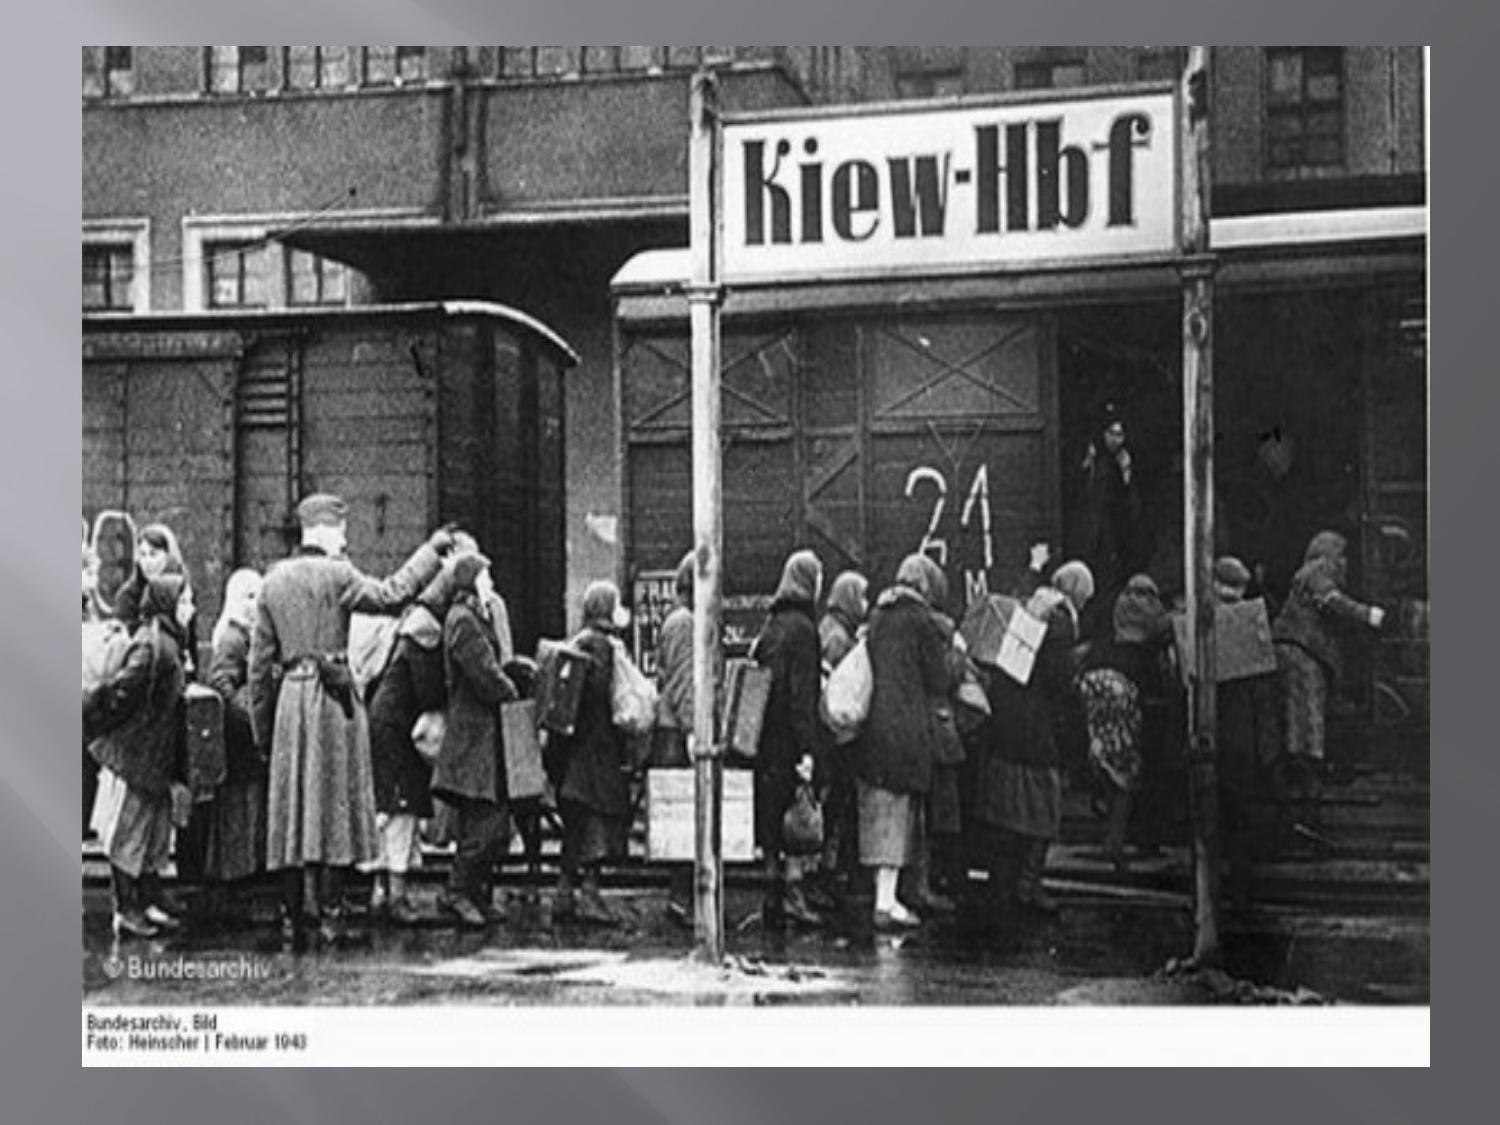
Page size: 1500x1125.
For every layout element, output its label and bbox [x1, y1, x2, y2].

picture [81, 46, 1430, 1067]
